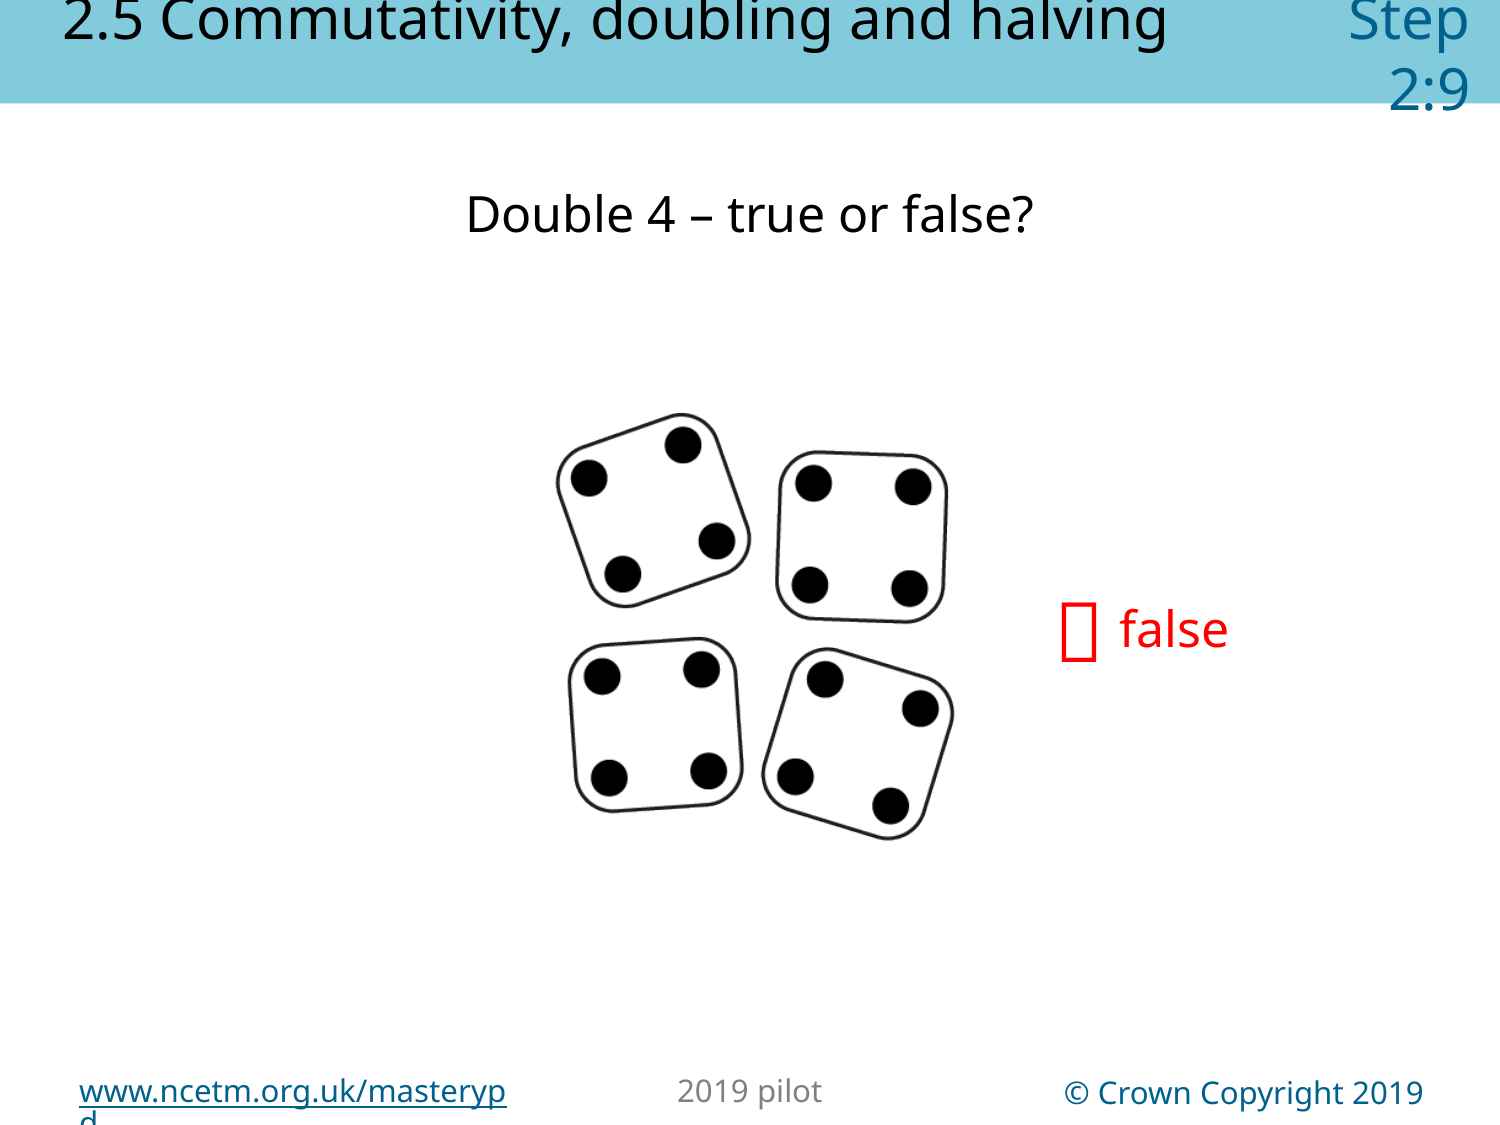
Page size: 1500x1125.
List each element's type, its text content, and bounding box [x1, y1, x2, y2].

text_box Double 4 – true or false? [450, 175, 1050, 251]
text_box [1037, 571, 1244, 688]
list 2.5 Commutativity, doubling and halving Step 2:9 [0, 0, 1500, 104]
picture [495, 413, 1005, 846]
